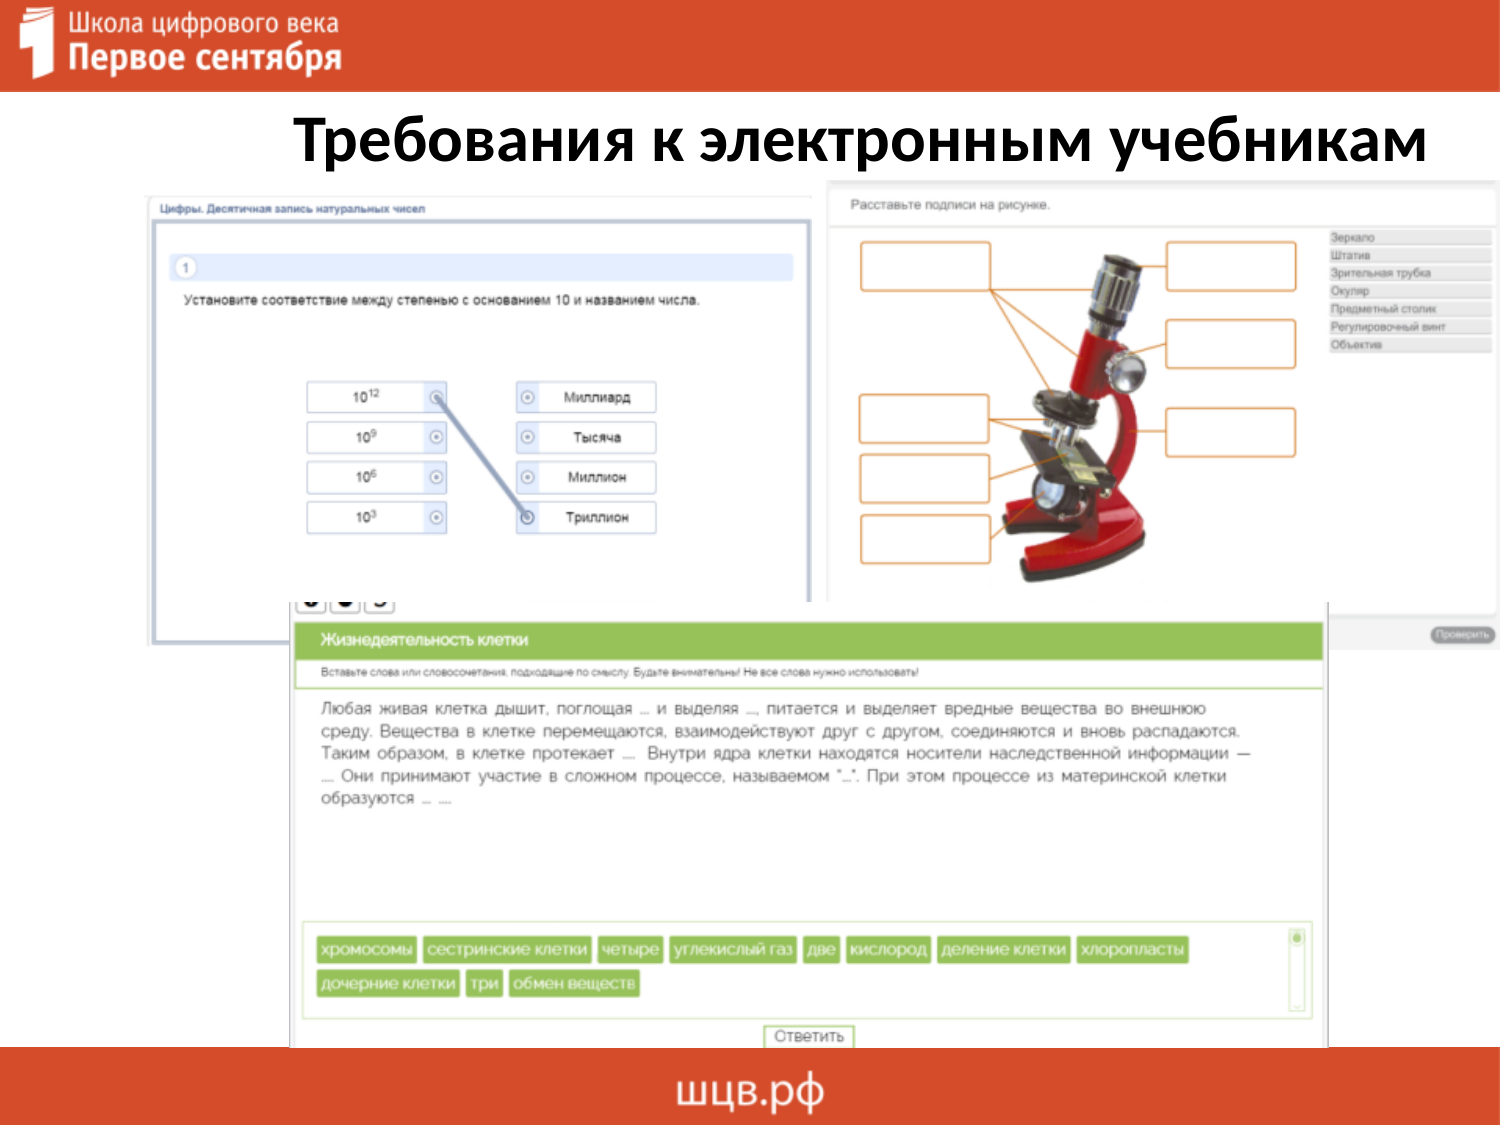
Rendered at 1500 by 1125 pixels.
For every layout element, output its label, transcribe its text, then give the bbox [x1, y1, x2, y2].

picture [0, 177, 1500, 1125]
picture [0, 0, 1500, 92]
title Требования к электронным учебникам [222, 70, 1500, 200]
